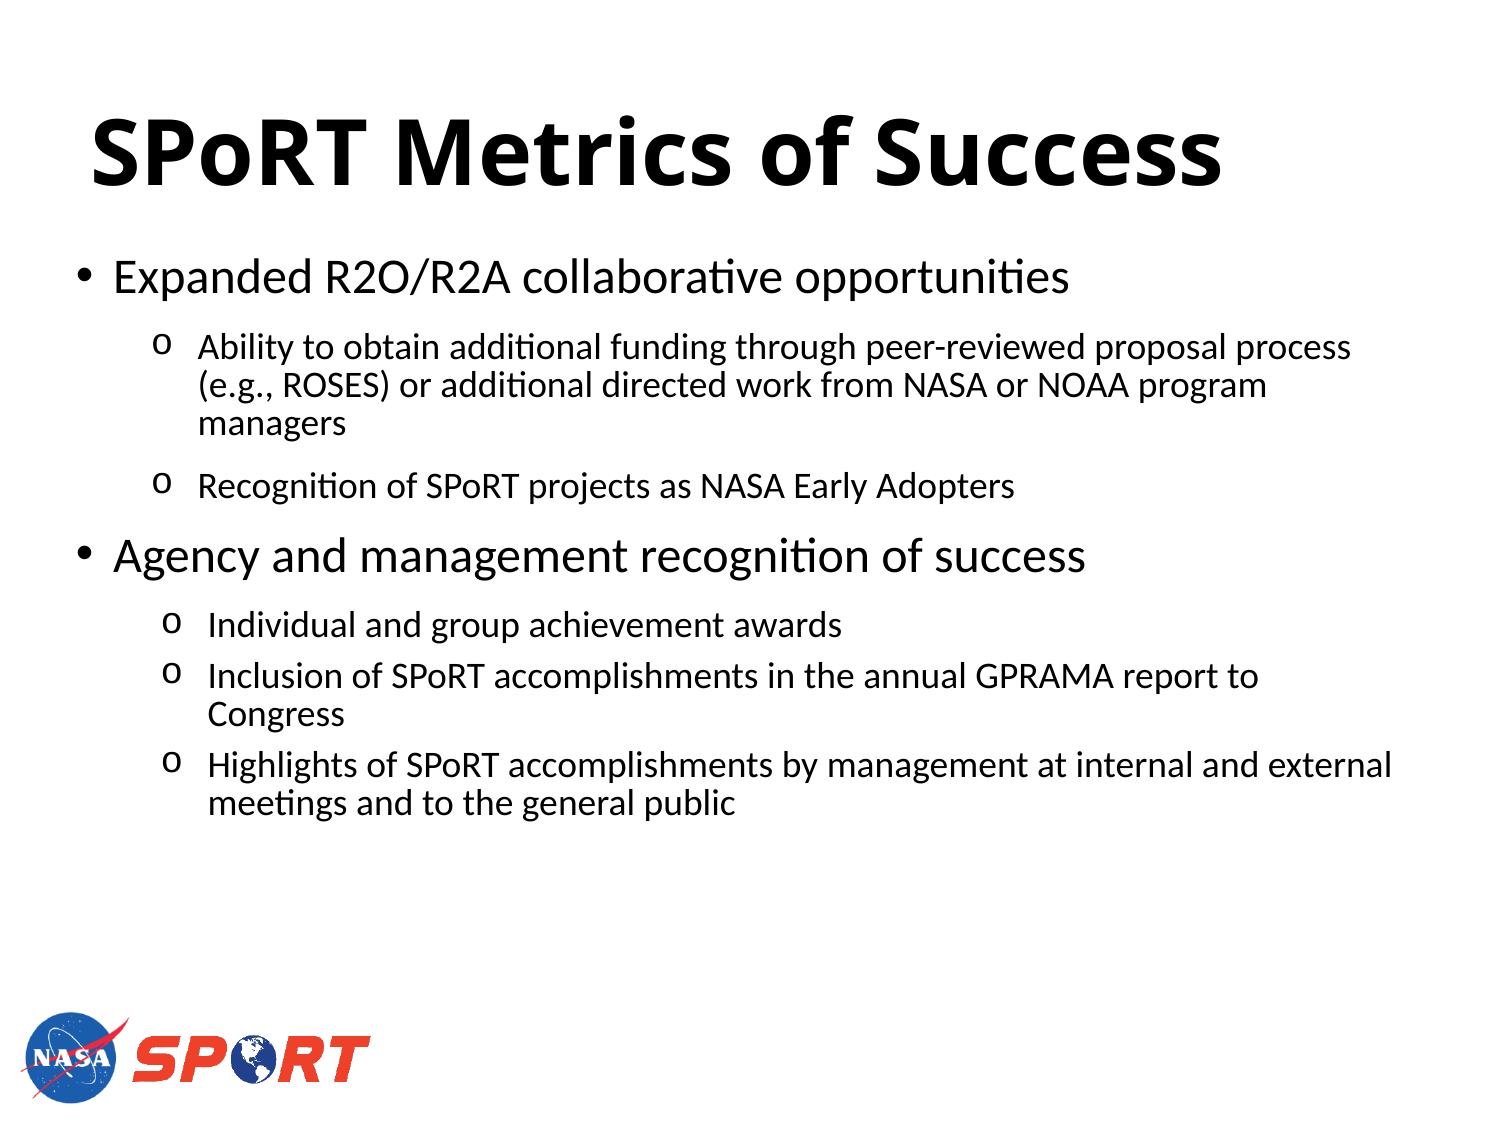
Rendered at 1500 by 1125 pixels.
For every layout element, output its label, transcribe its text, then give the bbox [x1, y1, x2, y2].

picture [19, 1011, 372, 1104]
text_box Expanded R2O/R2A collaborative opportunities Ability to obtain additional funding through peer-reviewed proposal process (e.g., ROSES) or additional directed work from NASA or NOAA program managers Recognition of SPoRT projects as NASA Early Adopters Agency and management recognition of success Individual and group achievement awards Inclusion of SPoRT accomplishments in the annual GPRAMA report to Congress Highlights of SPoRT accomplishments by management at internal and external meetings and to the general public [61, 245, 1414, 831]
title SPoRT Metrics of Success [75, 24, 1425, 213]
